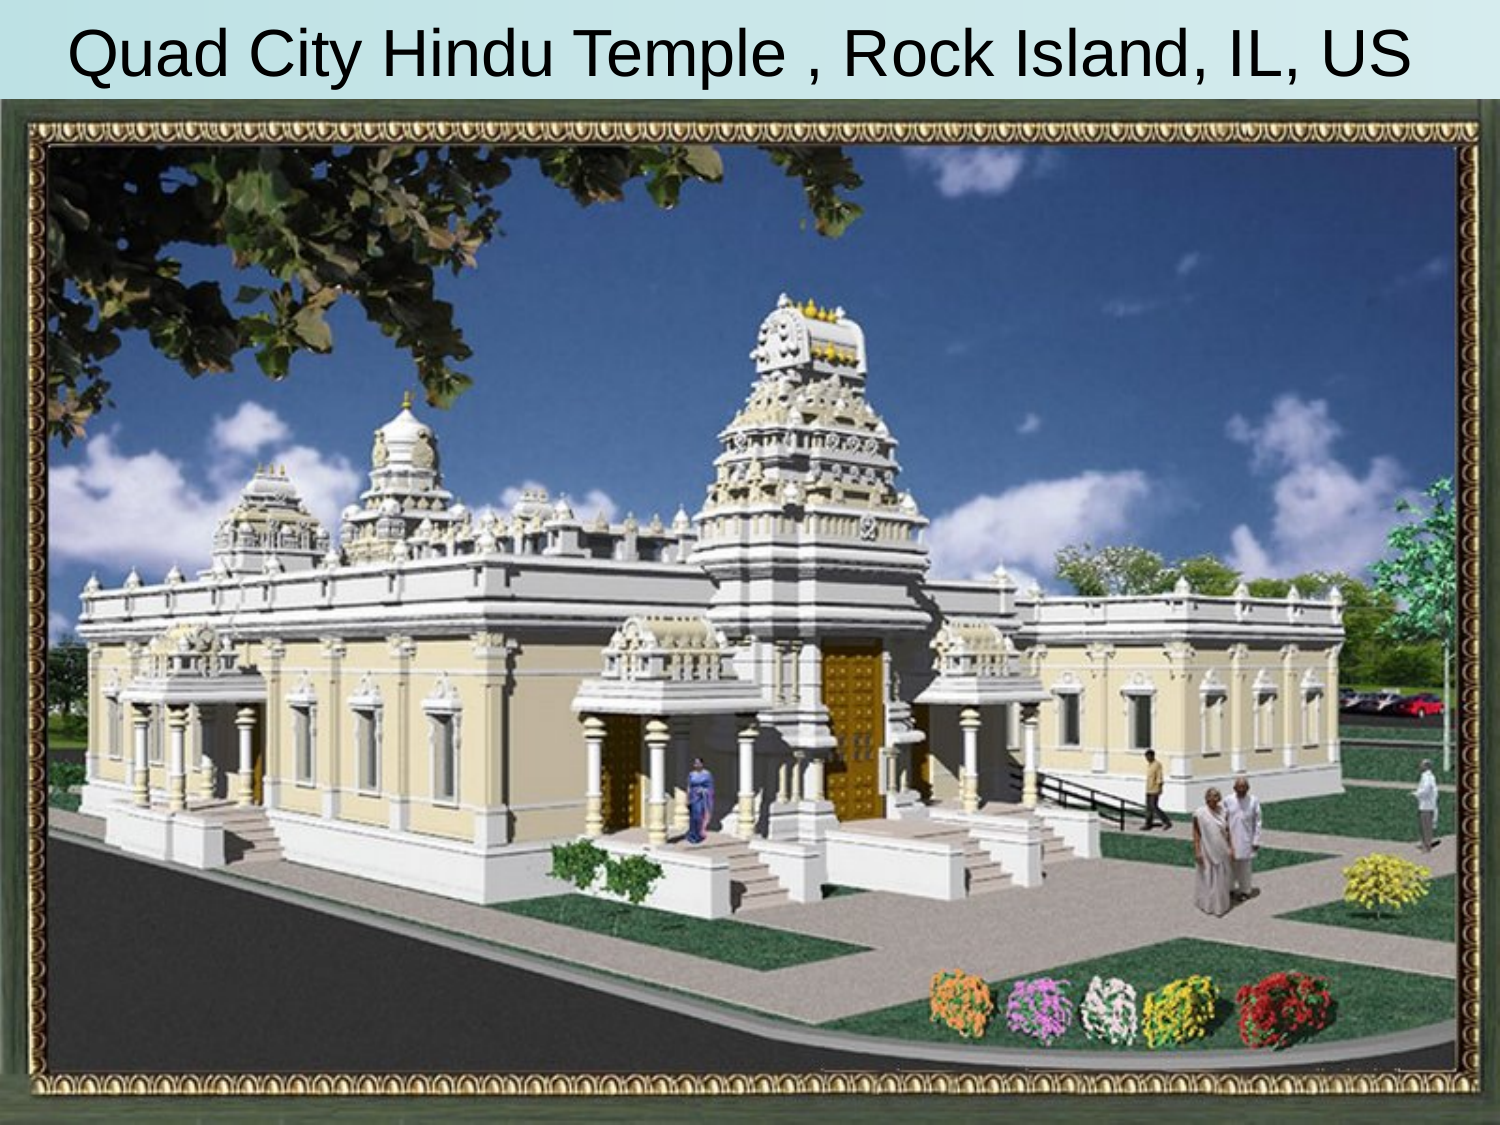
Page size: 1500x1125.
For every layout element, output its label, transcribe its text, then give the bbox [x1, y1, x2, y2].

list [0, 99, 1500, 1125]
title Quad City Hindu Temple , Rock Island, IL, US [0, 0, 1500, 99]
